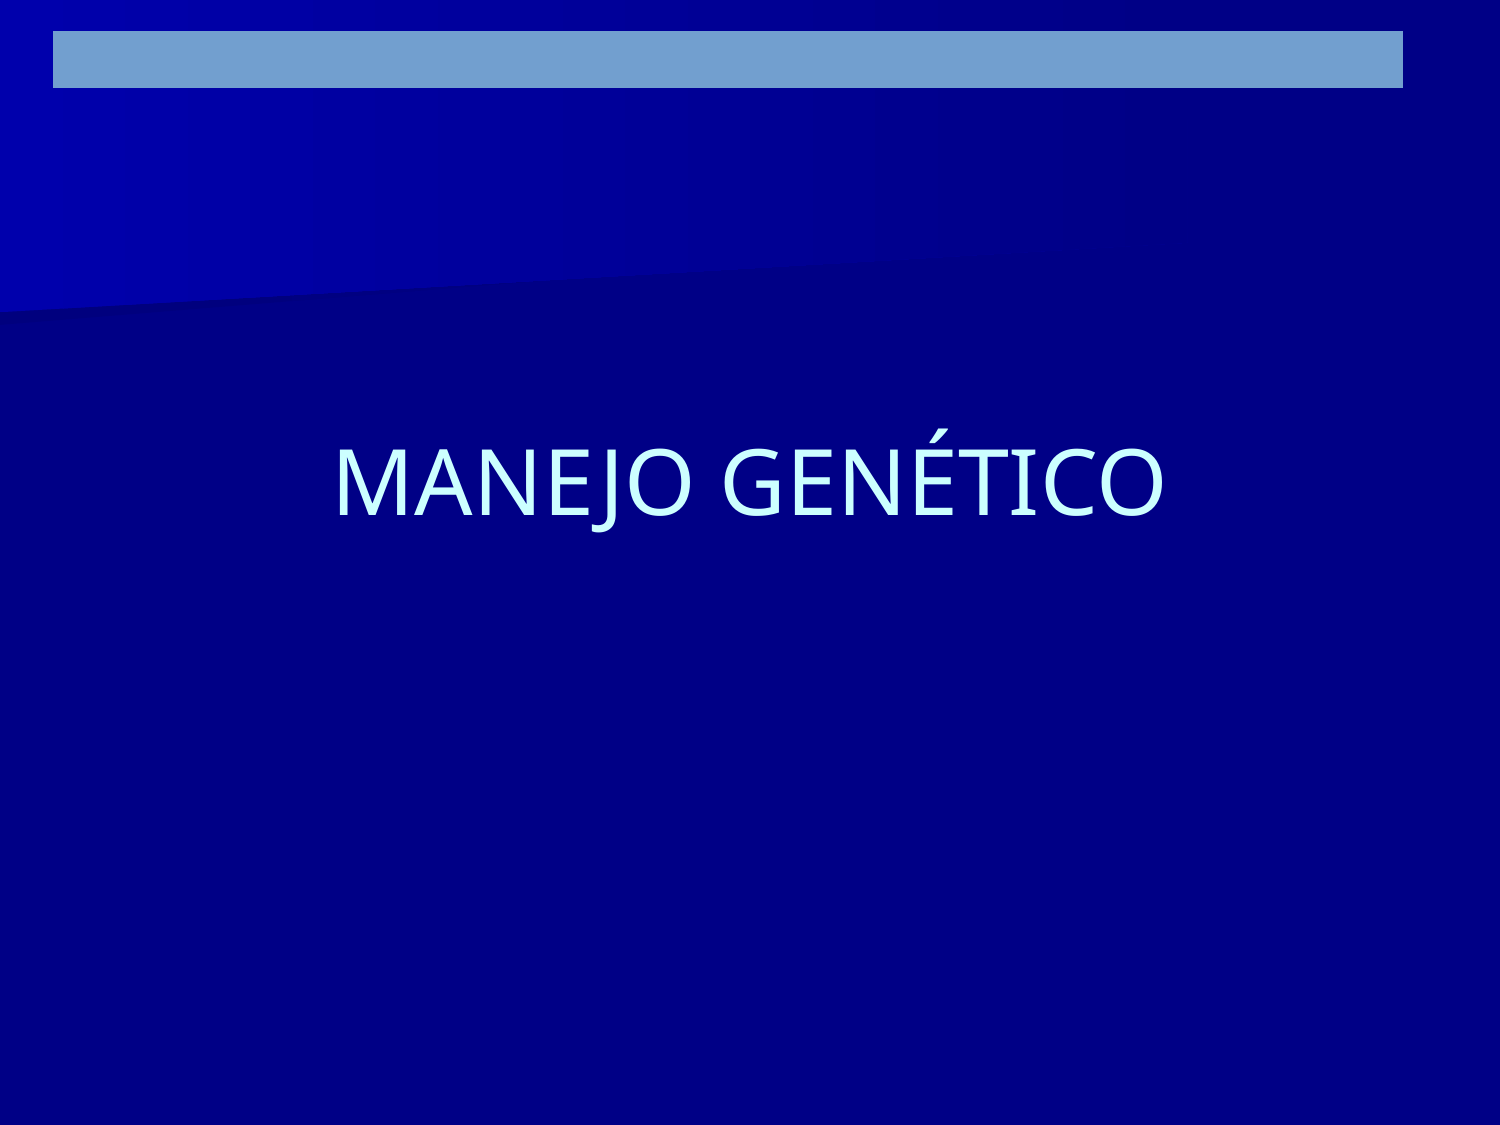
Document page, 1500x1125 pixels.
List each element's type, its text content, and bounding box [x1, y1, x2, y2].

title MANEJO GENÉTICO [74, 44, 1426, 913]
